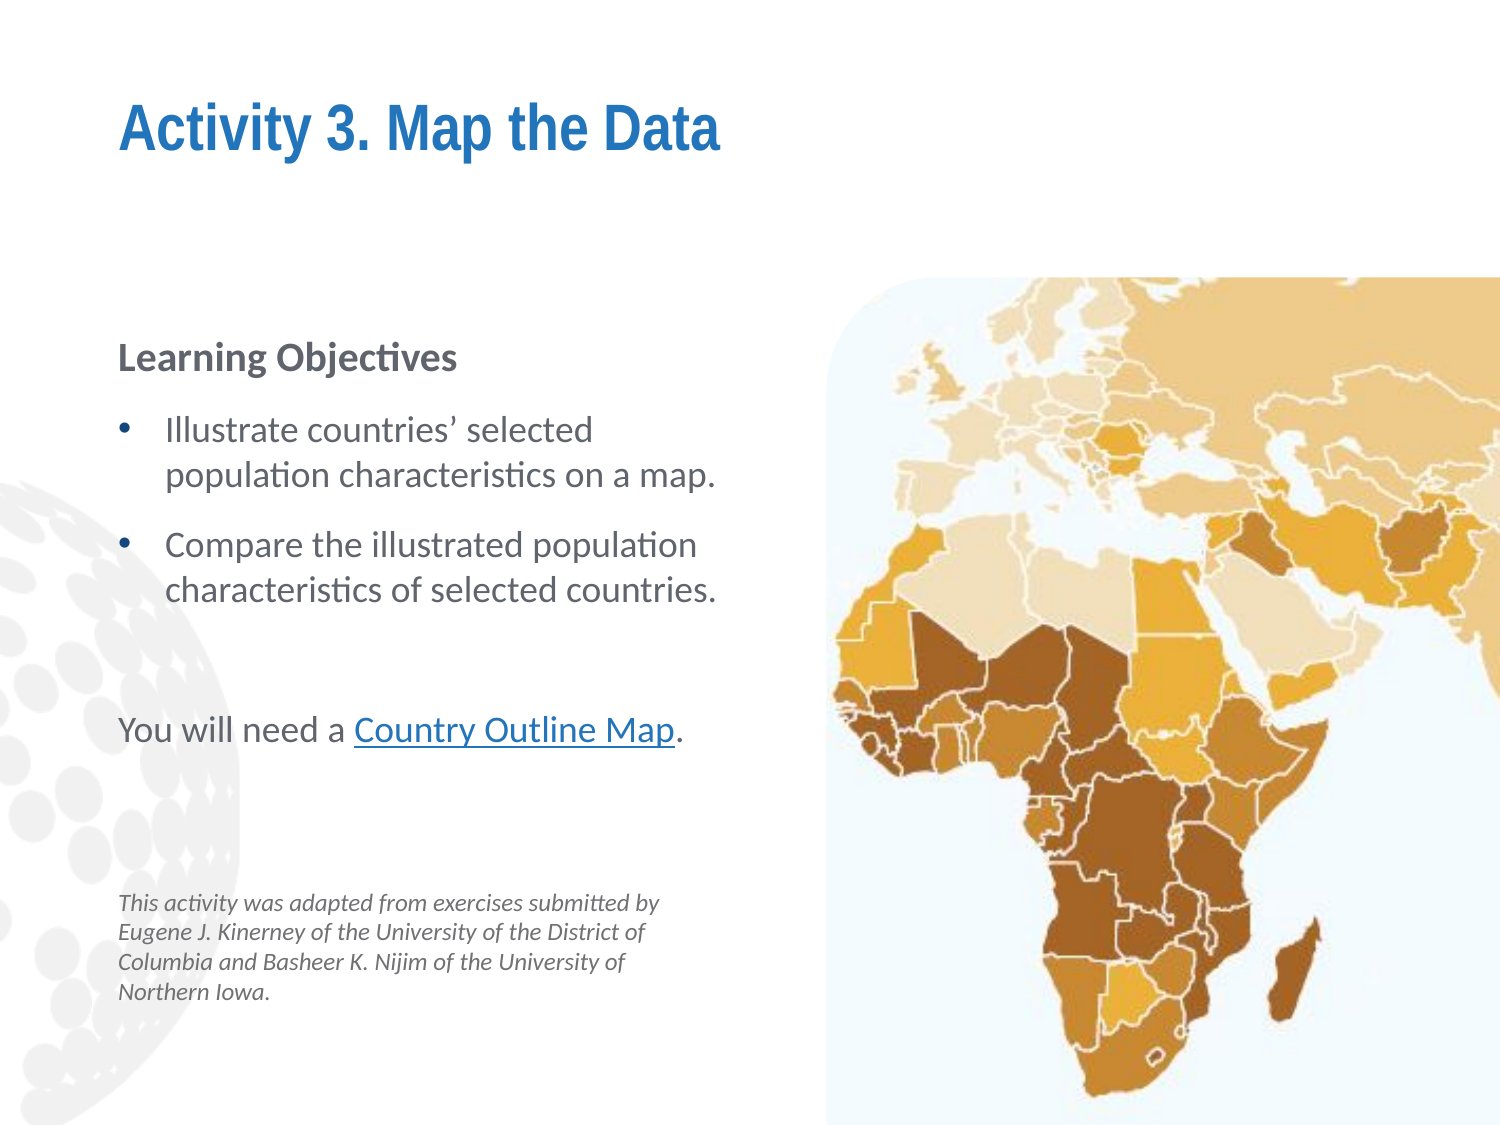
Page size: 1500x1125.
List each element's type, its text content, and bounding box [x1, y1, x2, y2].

list Learning Objectives Illustrate countries’ selected population characteristics on a map. Compare the illustrated population characteristics of selected countries. You will need a Country Outline Map. [103, 322, 750, 919]
text_box This activity was adapted from exercises submitted by Eugene J. Kinerney of the University of the District of Columbia and Basheer K. Nijim of the University of Northern Iowa. [103, 878, 735, 1017]
picture [826, 277, 1500, 1125]
title Activity 3. Map the Data [103, 59, 1397, 199]
